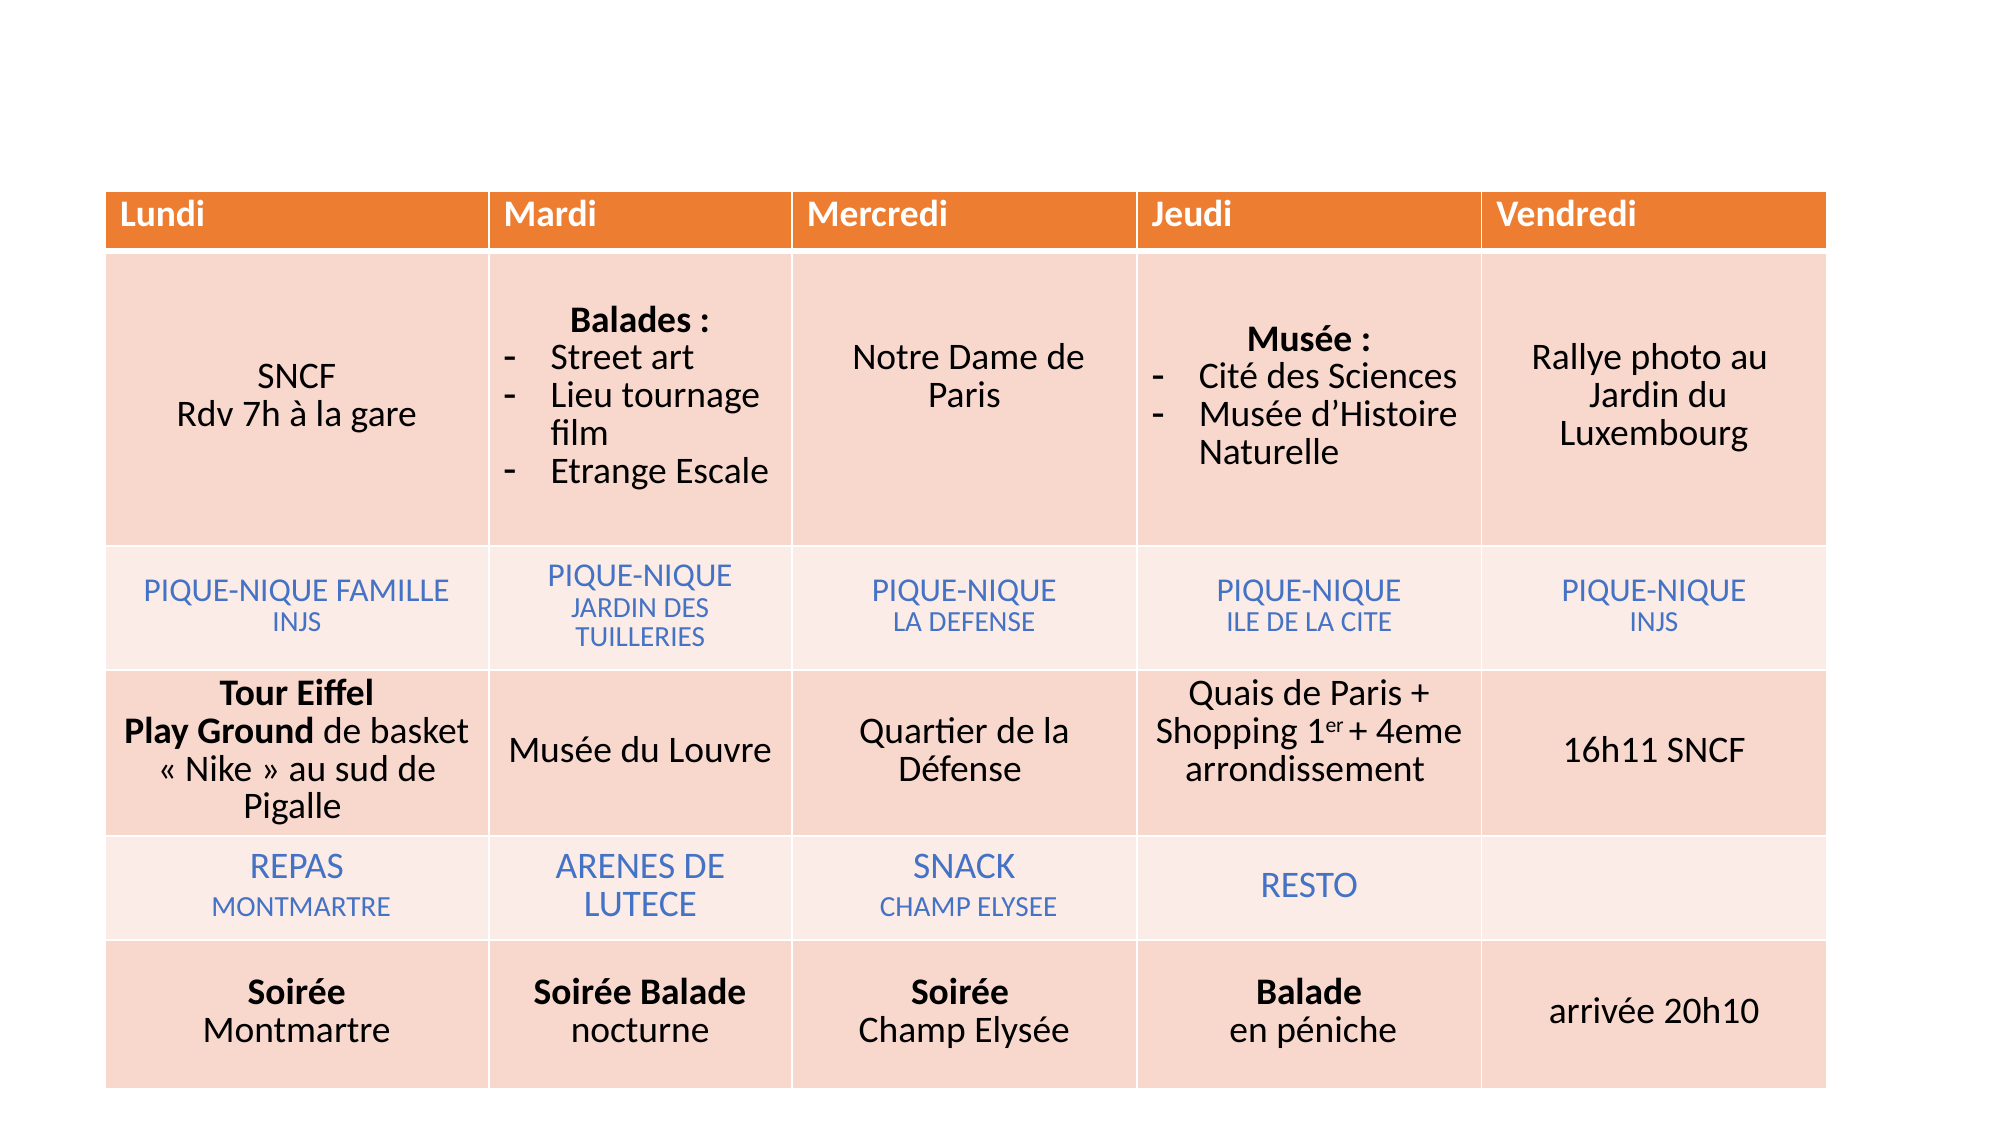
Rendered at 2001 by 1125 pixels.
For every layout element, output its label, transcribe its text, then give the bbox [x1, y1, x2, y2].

table_header Vendredi [1482, 192, 1826, 248]
table_cell PIQUE-NIQUE INJS [1482, 547, 1826, 669]
table_cell Soirée Balade nocturne [490, 941, 791, 1088]
table_cell REPAS MONTMARTRE [106, 837, 488, 939]
table_cell Soirée Montmartre [106, 941, 488, 1088]
table_cell PIQUE-NIQUE FAMILLE INJS [106, 547, 488, 669]
table_header Lundi [106, 192, 488, 248]
table_cell Quartier de la Défense [793, 671, 1136, 835]
table_cell ARENES DE LUTECE [490, 837, 791, 939]
table_cell Soirée Champ Elysée [793, 941, 1136, 1088]
table_cell Tour Eiffel Play Ground de basket « Nike » au sud de Pigalle [106, 671, 488, 835]
table_cell [1482, 837, 1826, 939]
table_cell SNCF Rdv 7h à la gare [106, 254, 488, 545]
table_cell RESTO [1138, 837, 1481, 939]
table_cell Musée : Cité des Sciences Musée d’Histoire Naturelle [1138, 254, 1481, 545]
table_header Mercredi [793, 192, 1136, 248]
table_cell PIQUE-NIQUE LA DEFENSE [793, 547, 1136, 669]
table_cell Balade en péniche [1138, 941, 1481, 1088]
table_cell arrivée 20h10 [1482, 941, 1826, 1088]
table_header Mardi [490, 192, 791, 248]
table_cell Balades : Street art Lieu tournage film Etrange Escale [490, 254, 791, 545]
table_cell Musée du Louvre [490, 671, 791, 835]
table_cell 16h11 SNCF [1482, 671, 1826, 835]
table_cell SNACK CHAMP ELYSEE [793, 837, 1136, 939]
table_cell PIQUE-NIQUE ILE DE LA CITE [1138, 547, 1481, 669]
table_cell Rallye photo au Jardin du Luxembourg [1482, 254, 1826, 545]
table_cell Notre Dame de Paris [793, 254, 1136, 545]
table_cell Quais de Paris + Shopping 1er + 4eme arrondissement [1138, 671, 1481, 835]
table_cell PIQUE-NIQUE JARDIN DES TUILLERIES [490, 547, 791, 669]
table_header Jeudi [1138, 192, 1481, 248]
